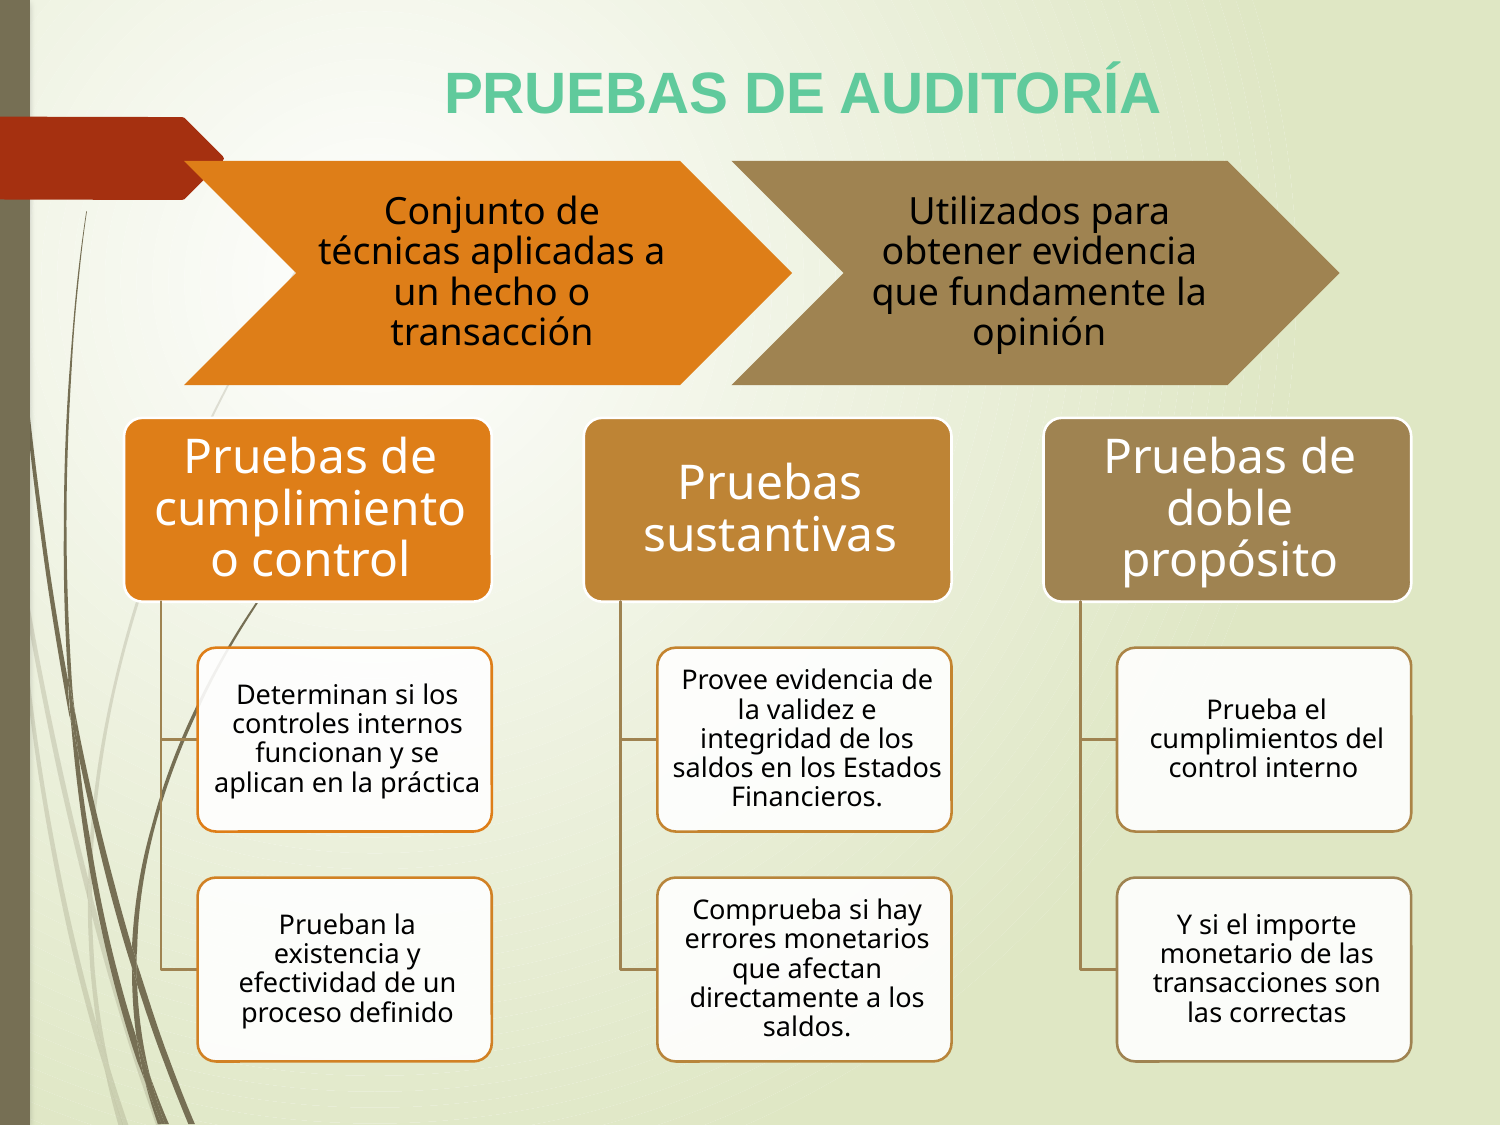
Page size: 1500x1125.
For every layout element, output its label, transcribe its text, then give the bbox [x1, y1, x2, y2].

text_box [182, 160, 1341, 386]
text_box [123, 408, 1412, 1071]
text_box PRUEBAS DE AUDITORÍA [182, 47, 1423, 133]
